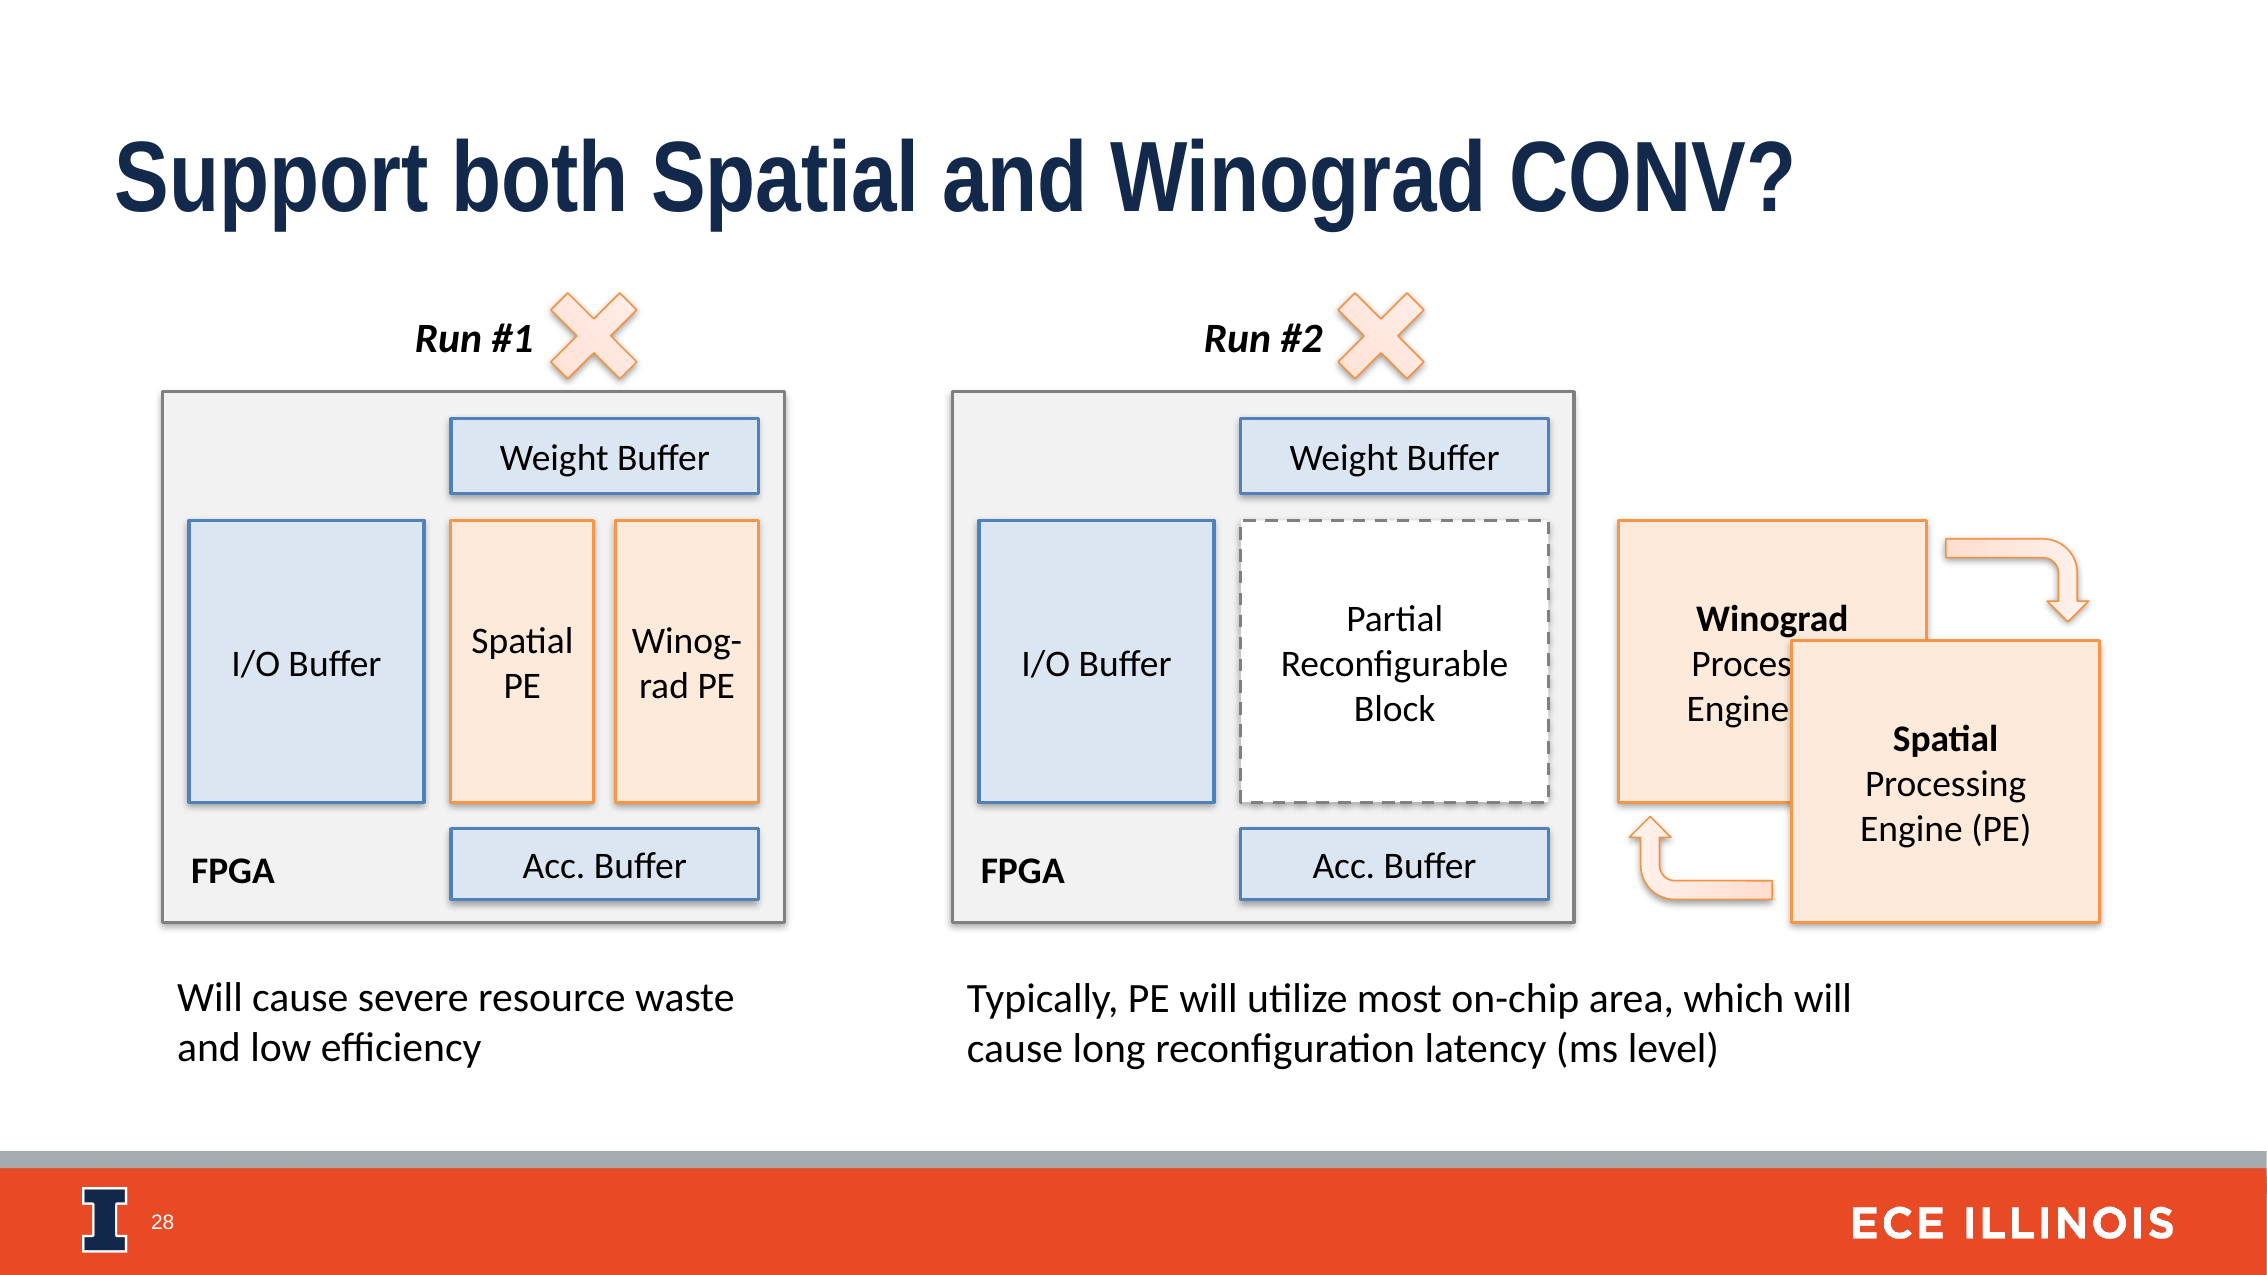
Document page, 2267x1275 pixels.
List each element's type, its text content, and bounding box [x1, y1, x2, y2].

text_box [1628, 815, 1773, 901]
slide_number 28 [136, 1187, 224, 1256]
text_box Run #1 [356, 303, 567, 368]
text_box Weight Buffer [1240, 418, 1549, 494]
text_box [951, 391, 1575, 923]
text_box [1945, 538, 2090, 623]
picture [1853, 1206, 2173, 1239]
text_box FPGA [966, 838, 1080, 899]
text_box Winog-rad PE [615, 520, 759, 803]
text_box Partial Reconfigurable Block [1240, 520, 1549, 803]
text_box I/O Buffer [978, 520, 1215, 803]
text_box Weight Buffer [450, 418, 759, 494]
list Support both Spatial and Winograd CONV? [100, 104, 2173, 224]
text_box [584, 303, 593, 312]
picture [0, 1151, 2267, 1258]
text_box [1337, 292, 1425, 380]
text_box FPGA [176, 838, 290, 899]
text_box Acc. Buffer [450, 828, 759, 900]
text_box [550, 292, 638, 380]
text_box [162, 391, 785, 923]
text_box I/O Buffer [188, 520, 425, 803]
text_box Spatial Processing Engine (PE) [1791, 640, 2100, 923]
text_box Winograd Processing Engine (PE) [1618, 520, 1927, 803]
text_box Will cause severe resource waste and low efficiency [162, 962, 785, 1078]
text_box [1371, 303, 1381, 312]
text_box Run #2 [1145, 303, 1354, 368]
text_box Acc. Buffer [1240, 828, 1549, 900]
text_box Spatial PE [450, 520, 595, 803]
text_box Typically, PE will utilize most on-chip area, which will cause long reconfiguration latency (ms level) [952, 963, 1871, 1079]
